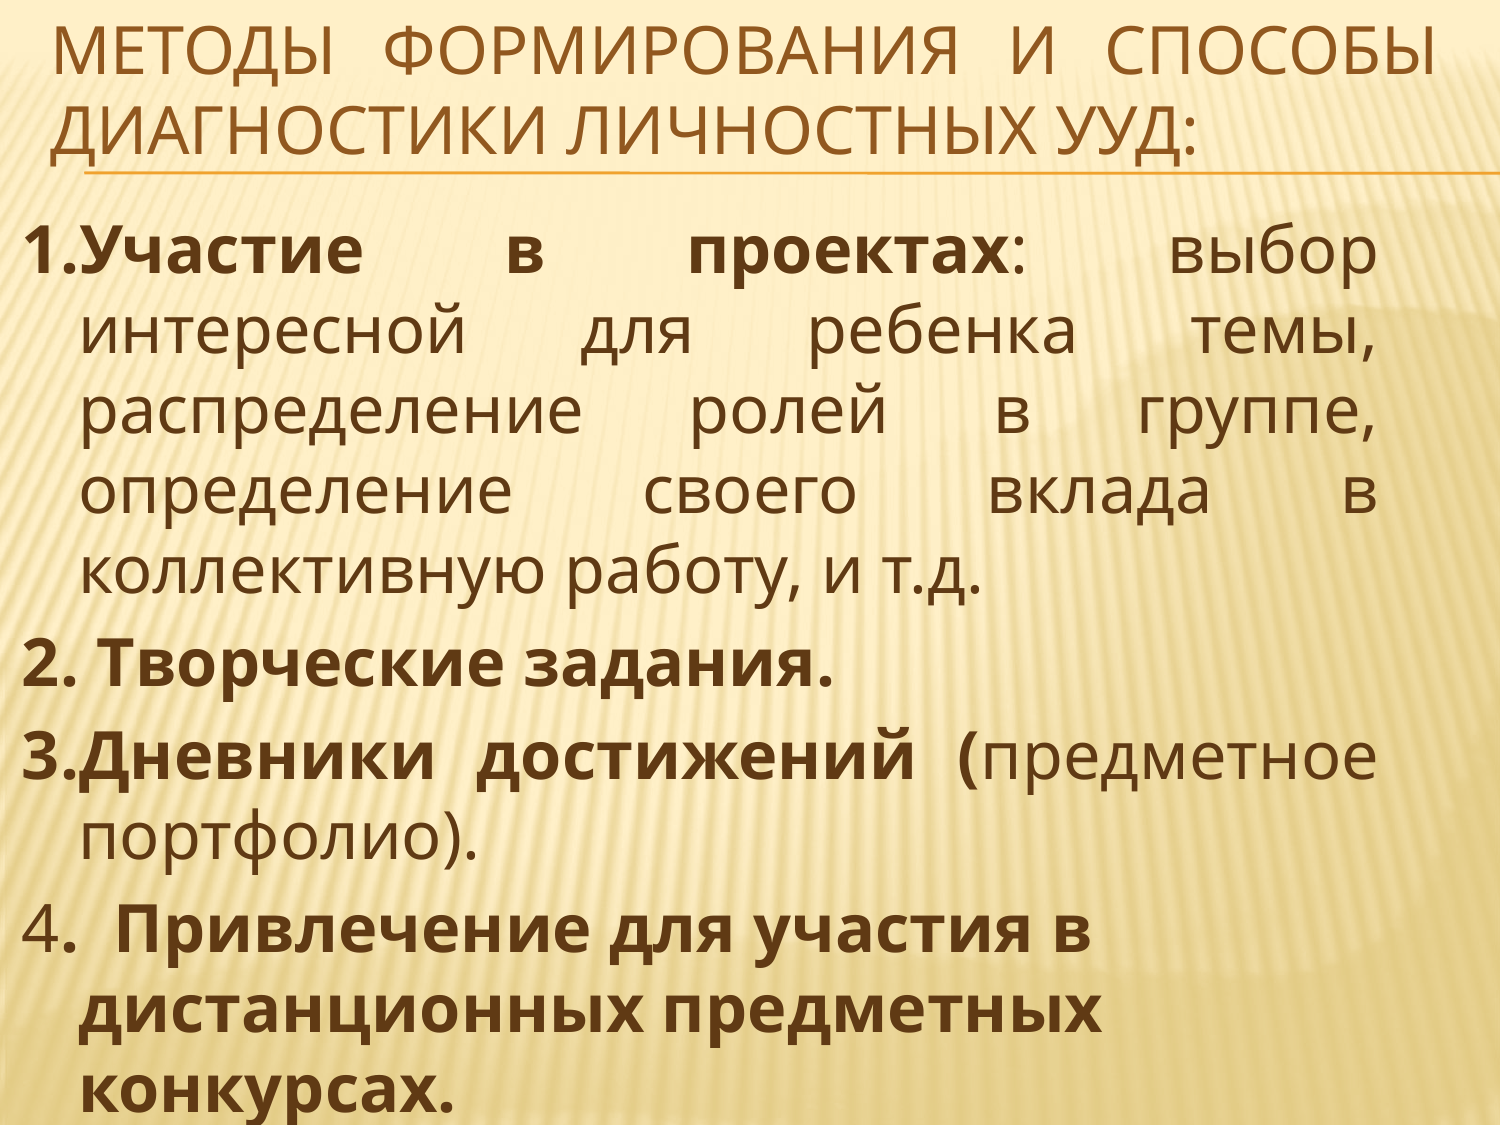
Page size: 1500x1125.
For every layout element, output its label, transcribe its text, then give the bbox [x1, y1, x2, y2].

title Методы формирования и способы диагностики личностных УУД: [35, 0, 1500, 176]
list 1.Участие в проектах: выбор интересной для ребенка темы, распределение ролей в группе, определение своего вклада в коллективную работу, и т.д. 2. Tворческие задания. 3.Дневники достижений (предметное портфолио). 4. Привлечение для участия в дистанционных предметных конкурсах. [7, 199, 1395, 1067]
